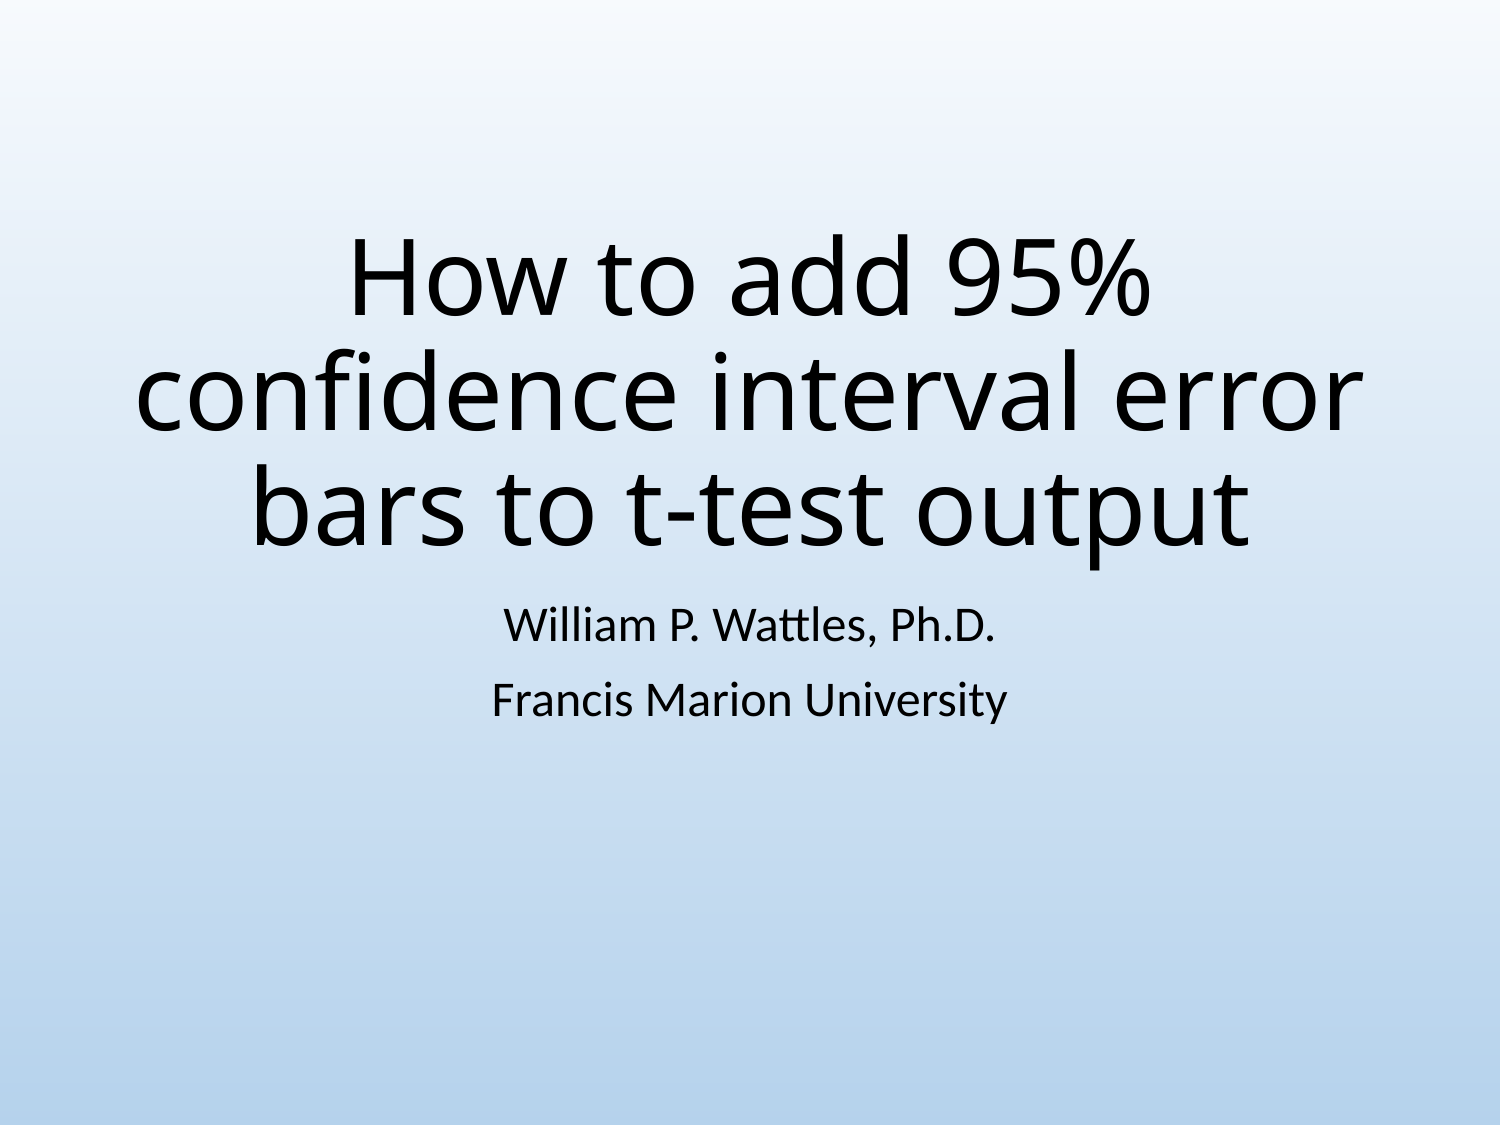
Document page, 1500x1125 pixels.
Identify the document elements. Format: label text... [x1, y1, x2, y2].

title How to add 95% confidence interval error bars to t-test output [112, 184, 1388, 576]
subtitle William P. Wattles, Ph.D. Francis Marion University [187, 590, 1313, 863]
